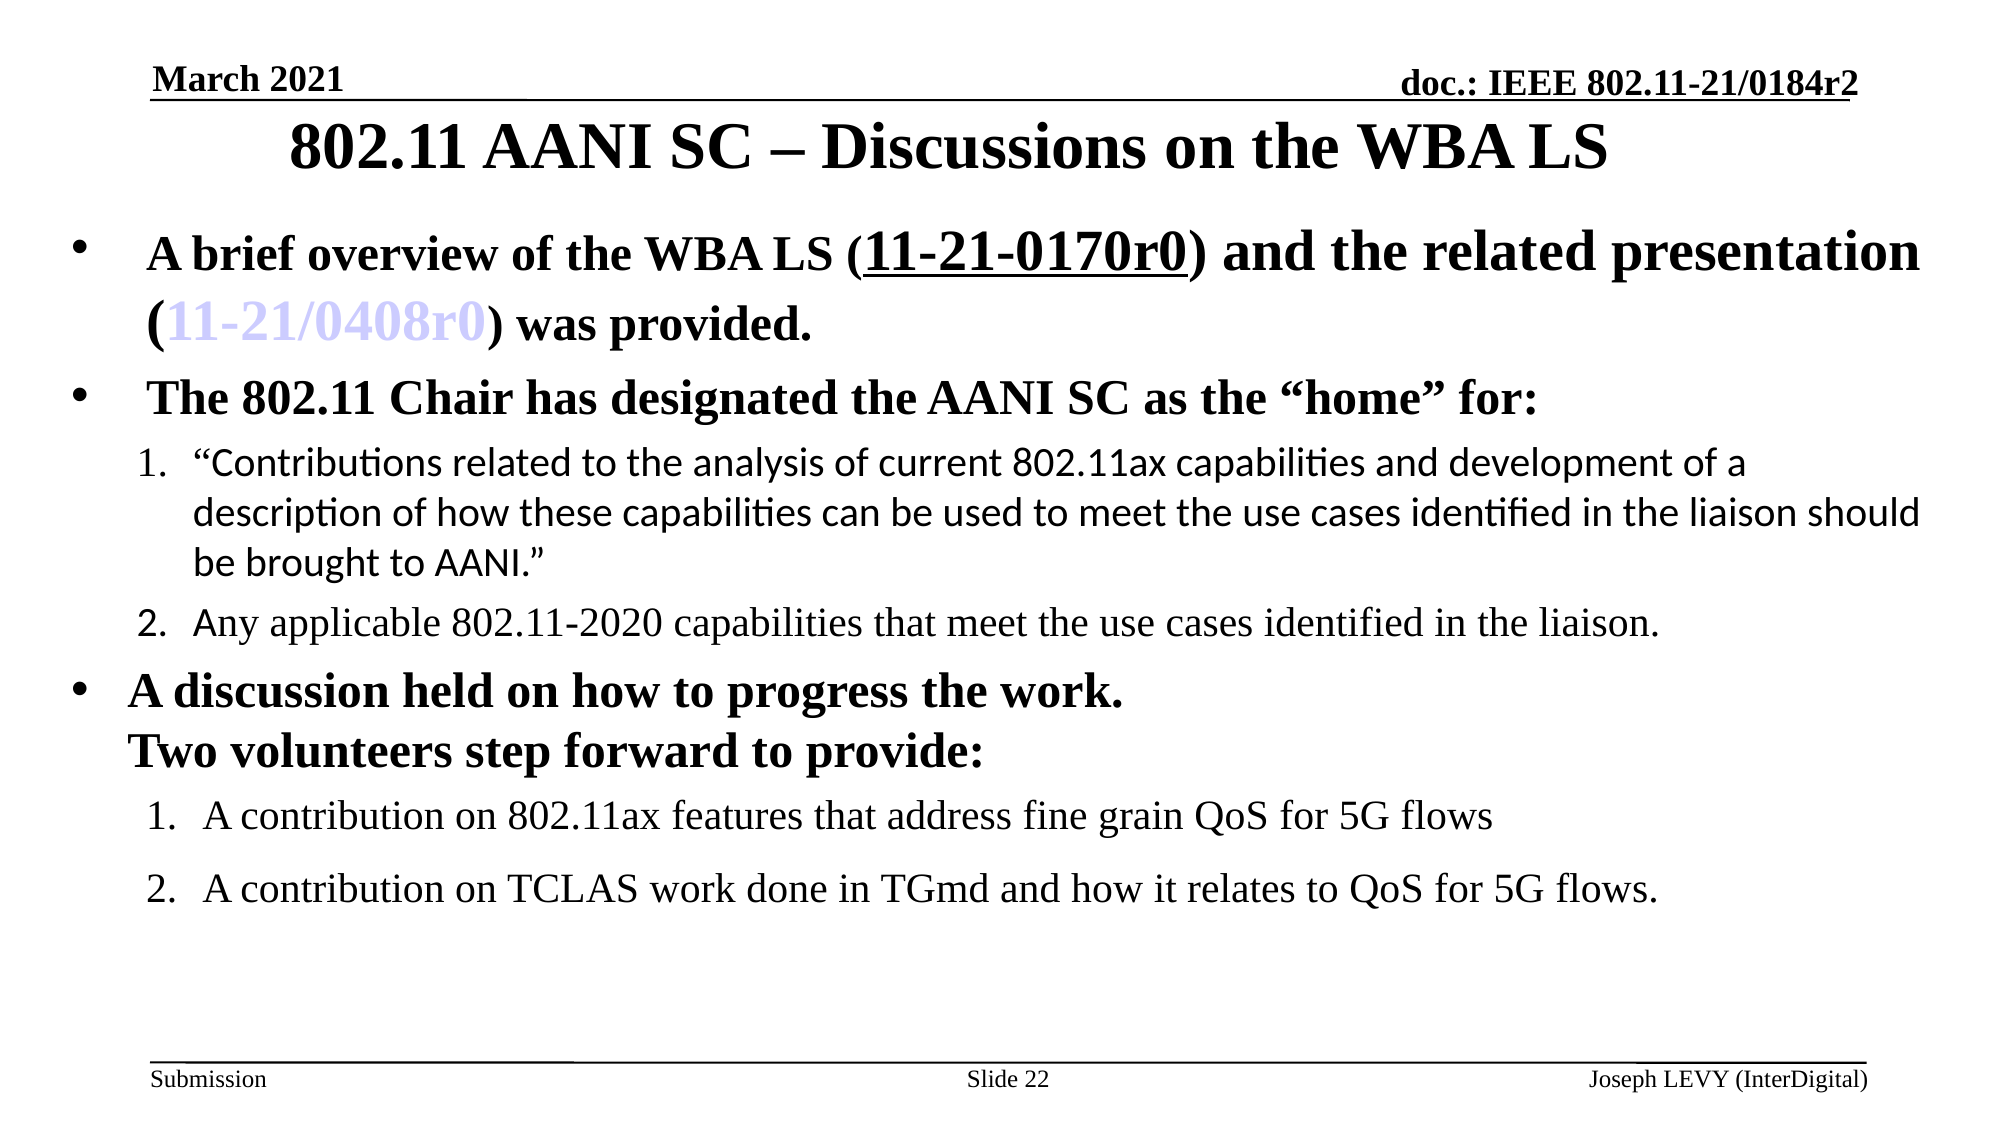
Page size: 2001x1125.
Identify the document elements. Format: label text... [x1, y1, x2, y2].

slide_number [152, 54, 563, 100]
title 802.11 AANI SC – Discussions on the WBA LS [207, 91, 1693, 193]
slide_number Slide 22 [950, 1061, 1067, 1123]
list A brief overview of the WBA LS (11-21-0170r0) and the related presentation (11-21/0408r0) was provided. The 802.11 Chair has designated the AANI SC as the “home” for: “Contributions related to the analysis of current 802.11ax capabilities and development of a description of how these capabilities can be used to meet the use cases identified in the liaison should be brought to AANI.” Any applicable 802.11-2020 capabilities that meet the use cases identified in the liaison. A discussion held on how to progress the work. Two volunteers step forward to provide: A contribution on 802.11ax features that address fine grain QoS for 5G flows A contribution on TCLAS work done in TGmd and how it relates to QoS for 5G flows. [55, 204, 1961, 1051]
footer Joseph LEVY (InterDigital) [1171, 1061, 1869, 1093]
